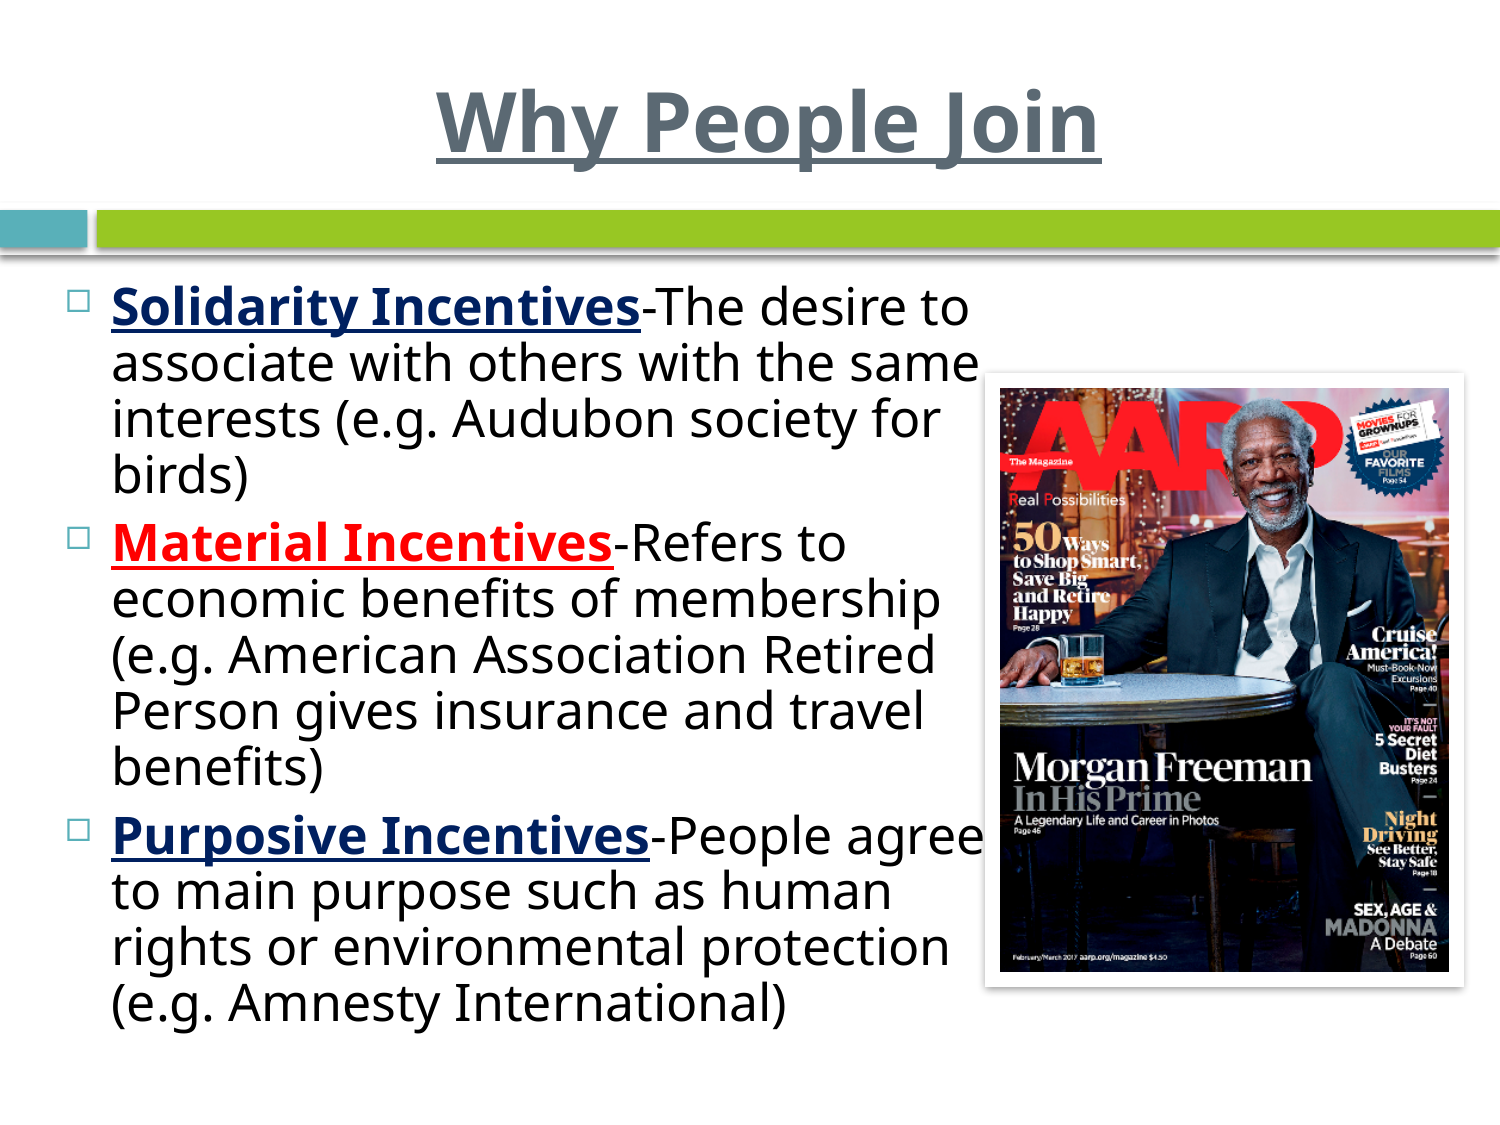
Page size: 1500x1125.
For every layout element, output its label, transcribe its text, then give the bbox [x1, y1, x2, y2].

list Solidarity Incentives-The desire to associate with others with the same interests (e.g. Audubon society for birds) Material Incentives-Refers to economic benefits of membership (e.g. American Association Retired Person gives insurance and travel benefits) Purposive Incentives-People agree to main purpose such as human rights or environmental protection (e.g. Amnesty International) [50, 273, 1012, 1061]
title Why People Join [100, 37, 1438, 200]
picture [999, 387, 1450, 973]
